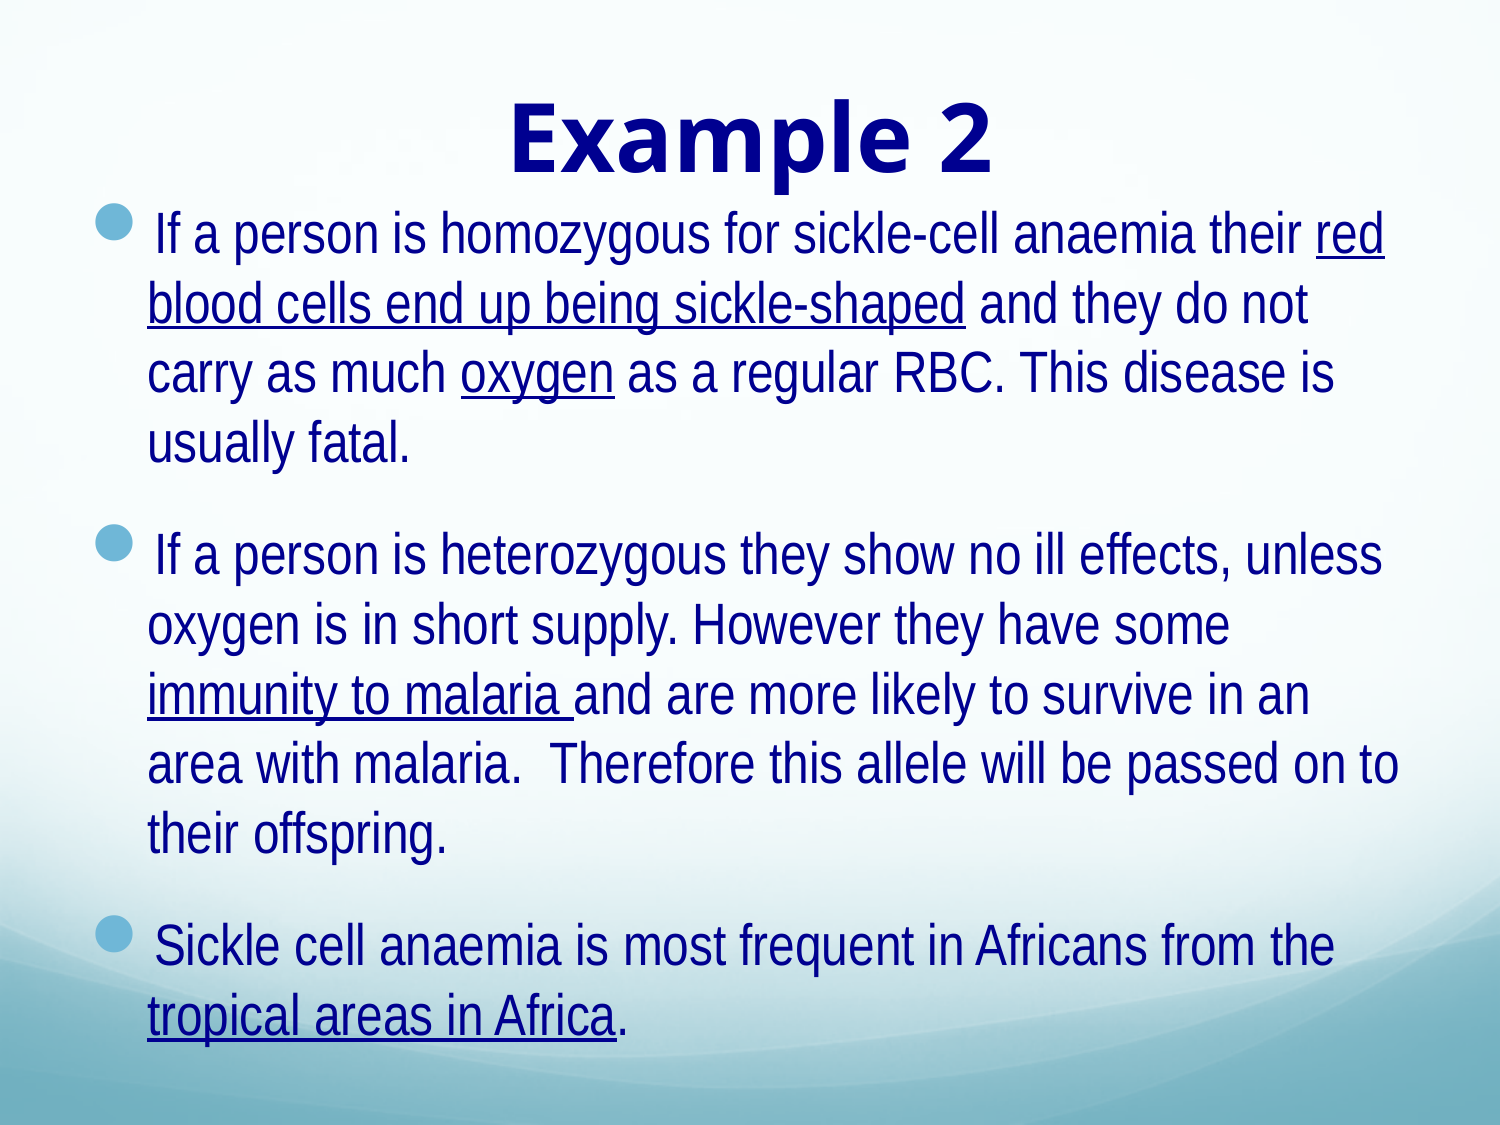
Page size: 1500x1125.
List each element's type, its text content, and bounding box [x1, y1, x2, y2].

list If a person is homozygous for sickle-cell anaemia their red blood cells end up being sickle-shaped and they do not carry as much oxygen as a regular RBC. This disease is usually fatal. If a person is heterozygous they show no ill effects, unless oxygen is in short supply. However they have some immunity to malaria and are more likely to survive in an area with malaria. Therefore this allele will be passed on to their offspring. Sickle cell anaemia is most frequent in Africans from the tropical areas in Africa. [75, 187, 1425, 1125]
title Example 2 [75, 45, 1425, 187]
